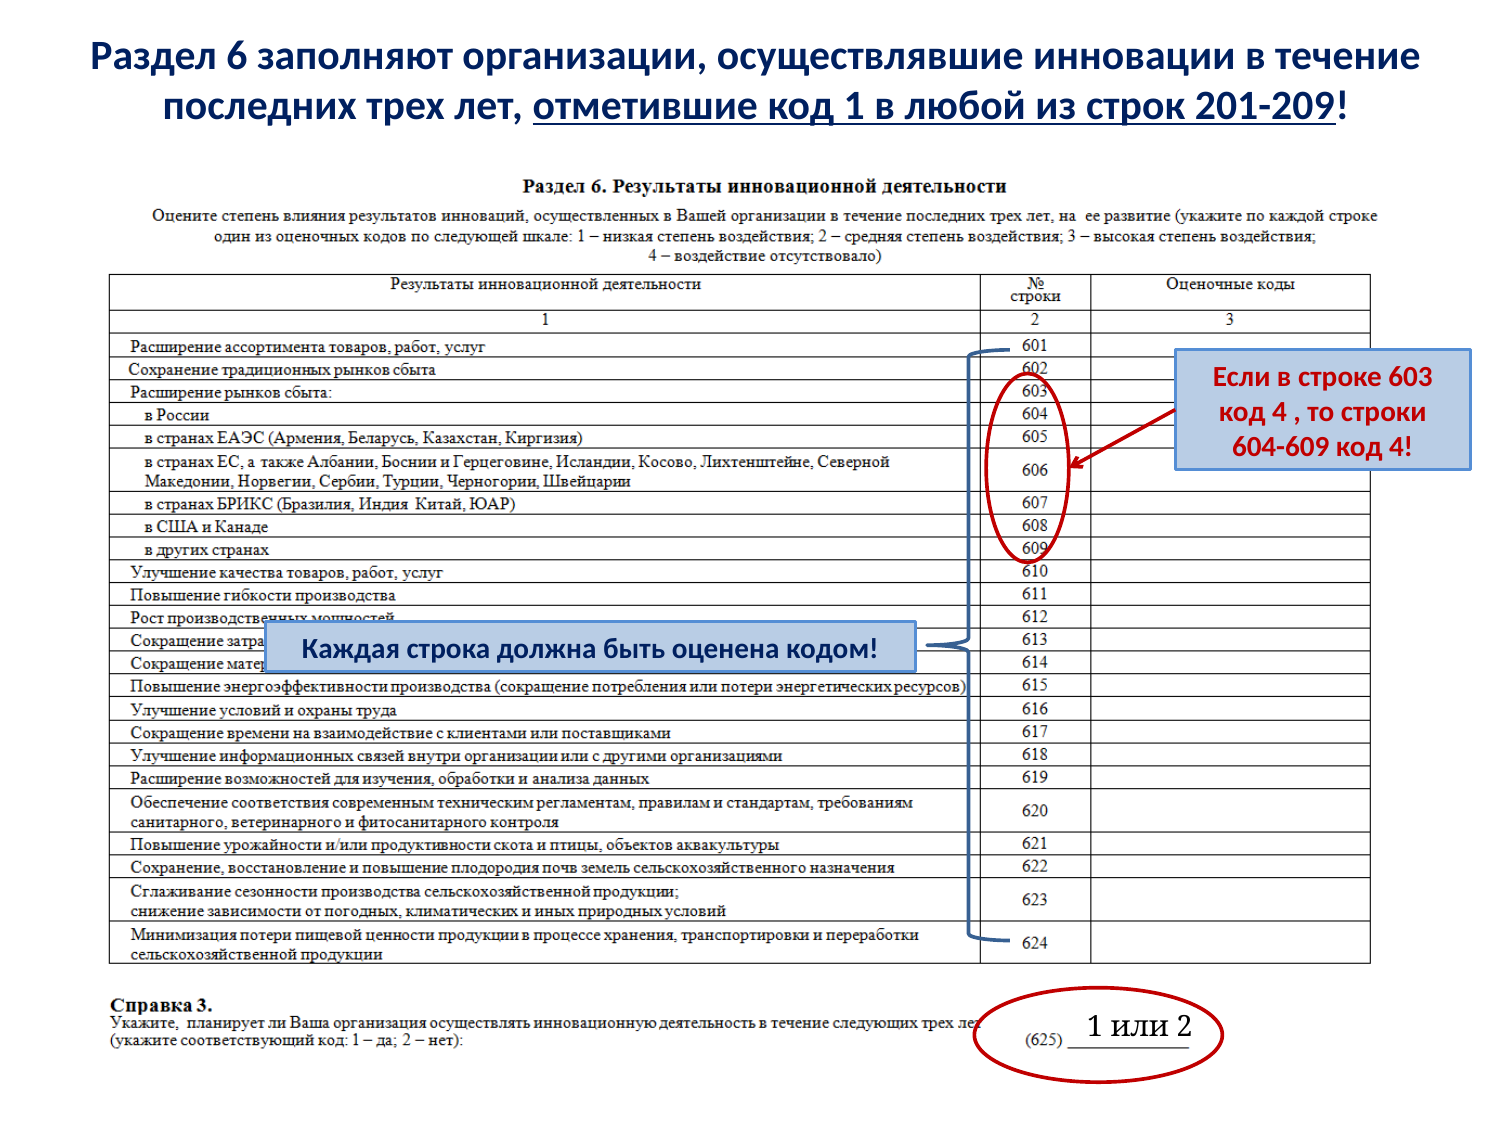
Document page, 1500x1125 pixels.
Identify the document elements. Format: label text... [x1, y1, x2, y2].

text_box Раздел 6 заполняют организации, осуществлявшие инновации в течение последних трех лет, отметившие код 1 в любой из строк 201-209! [27, 28, 1485, 140]
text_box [1068, 410, 1176, 469]
picture [88, 172, 1469, 1074]
